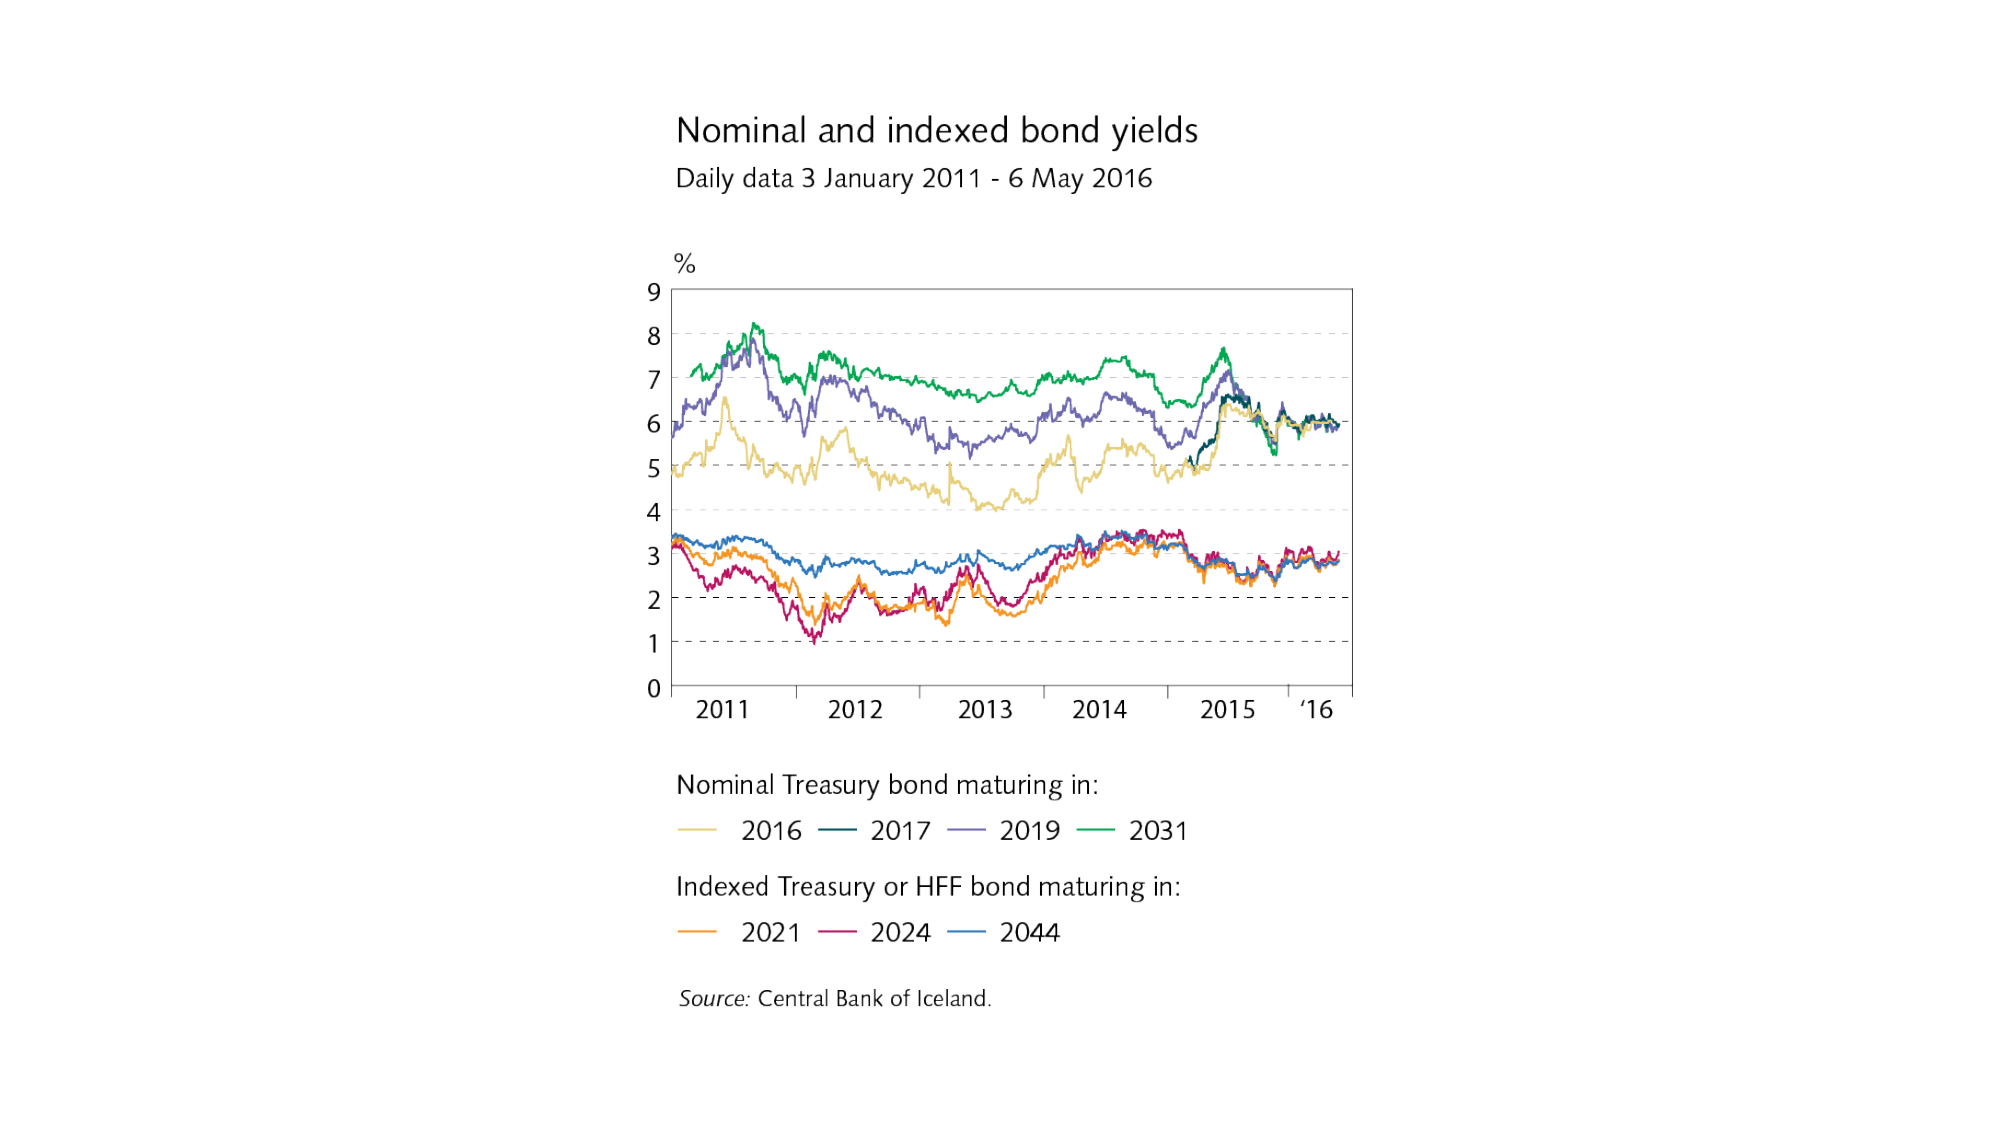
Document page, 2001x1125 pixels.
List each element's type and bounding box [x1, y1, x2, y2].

picture [647, 112, 1353, 1013]
